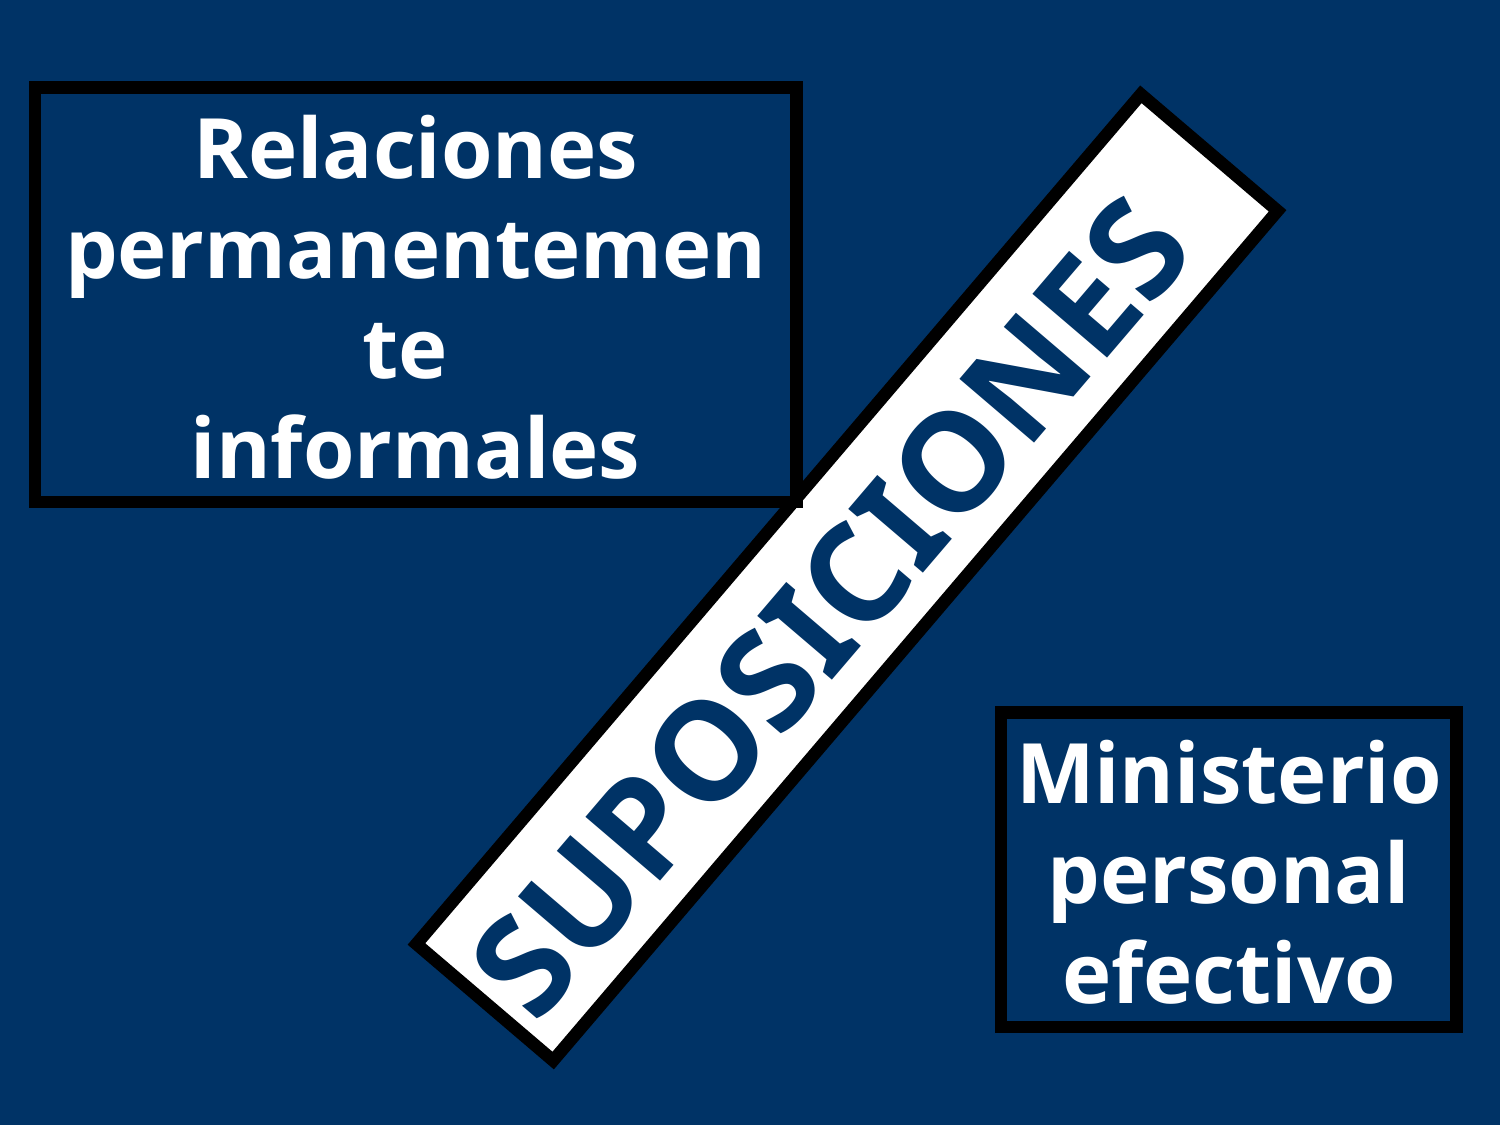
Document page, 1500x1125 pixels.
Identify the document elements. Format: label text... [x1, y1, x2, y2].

text_box SUPOSICIONES [416, 94, 1278, 1061]
text_box Ministerio personal efectivo [1001, 712, 1457, 1028]
text_box Relaciones permanentemente informales [35, 87, 797, 503]
